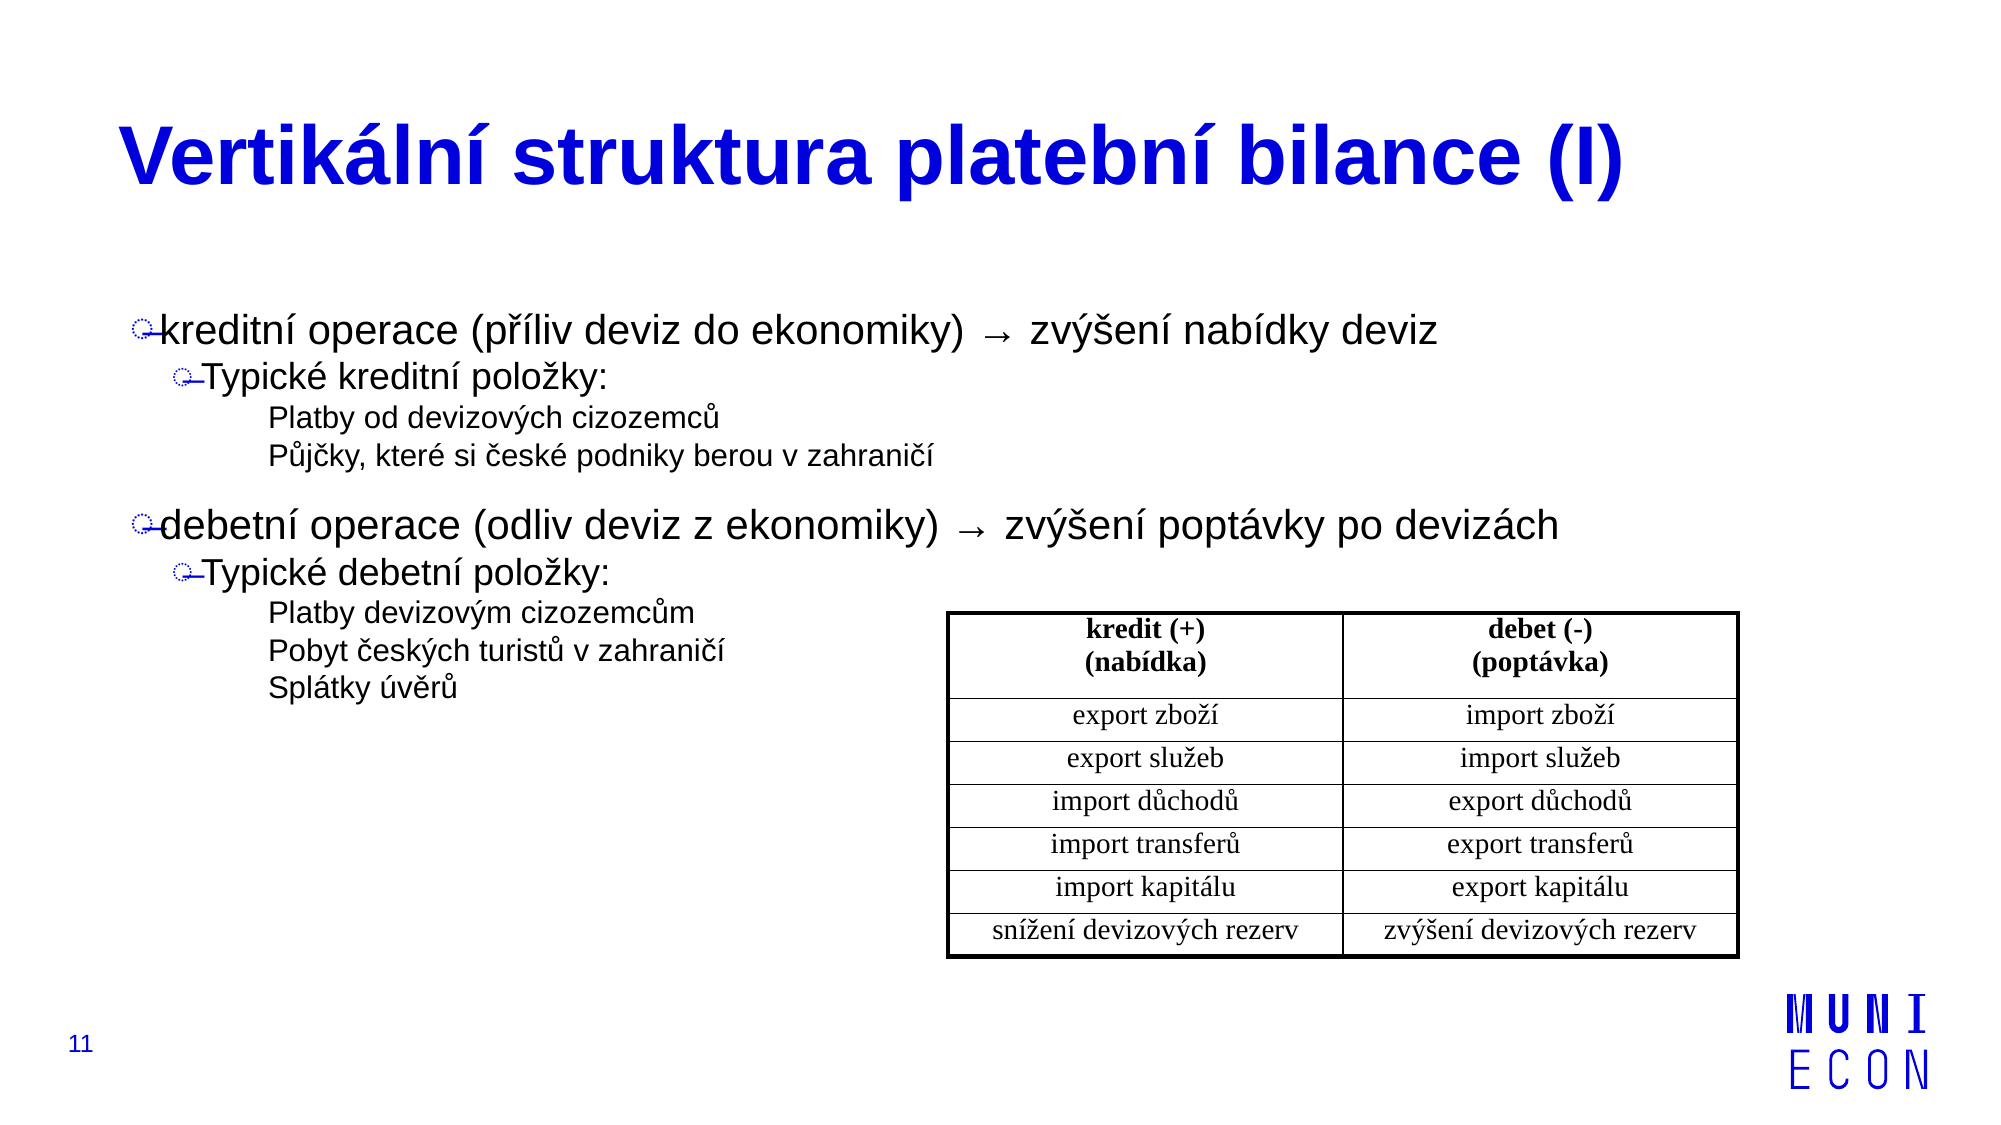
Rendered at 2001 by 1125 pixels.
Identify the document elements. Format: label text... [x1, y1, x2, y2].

table_cell export kapitálu [1344, 871, 1736, 913]
table_cell export důchodů [1344, 785, 1736, 827]
table_cell import služeb [1344, 742, 1736, 784]
table_cell zvýšení devizových rezerv [1344, 914, 1736, 954]
table_cell export zboží [950, 699, 1342, 741]
table_cell snížení devizových rezerv [950, 914, 1342, 954]
table_header debet (-) (poptávka) [1344, 615, 1736, 698]
table_cell import zboží [1344, 699, 1736, 741]
table_cell import transferů [950, 828, 1342, 870]
title Vertikální struktura platební bilance (I) [118, 118, 1883, 193]
table_cell export služeb [950, 742, 1342, 784]
table_cell export transferů [1344, 828, 1736, 870]
table_header kredit (+) (nabídka) [950, 615, 1342, 698]
slide_number 11 [67, 1021, 110, 1063]
table_cell import kapitálu [950, 871, 1342, 913]
table_cell import důchodů [950, 785, 1342, 827]
list kreditní operace (příliv deviz do ekonomiky) → zvýšení nabídky deviz Typické kreditní položky: Platby od devizových cizozemců Půjčky, které si české podniky berou v zahraničí debetní operace (odliv deviz z ekonomiky) → zvýšení poptávky po devizách Typické debetní položky: Platby devizovým cizozemcům Pobyt českých turistů v zahraničí Splátky úvěrů [118, 277, 1883, 957]
